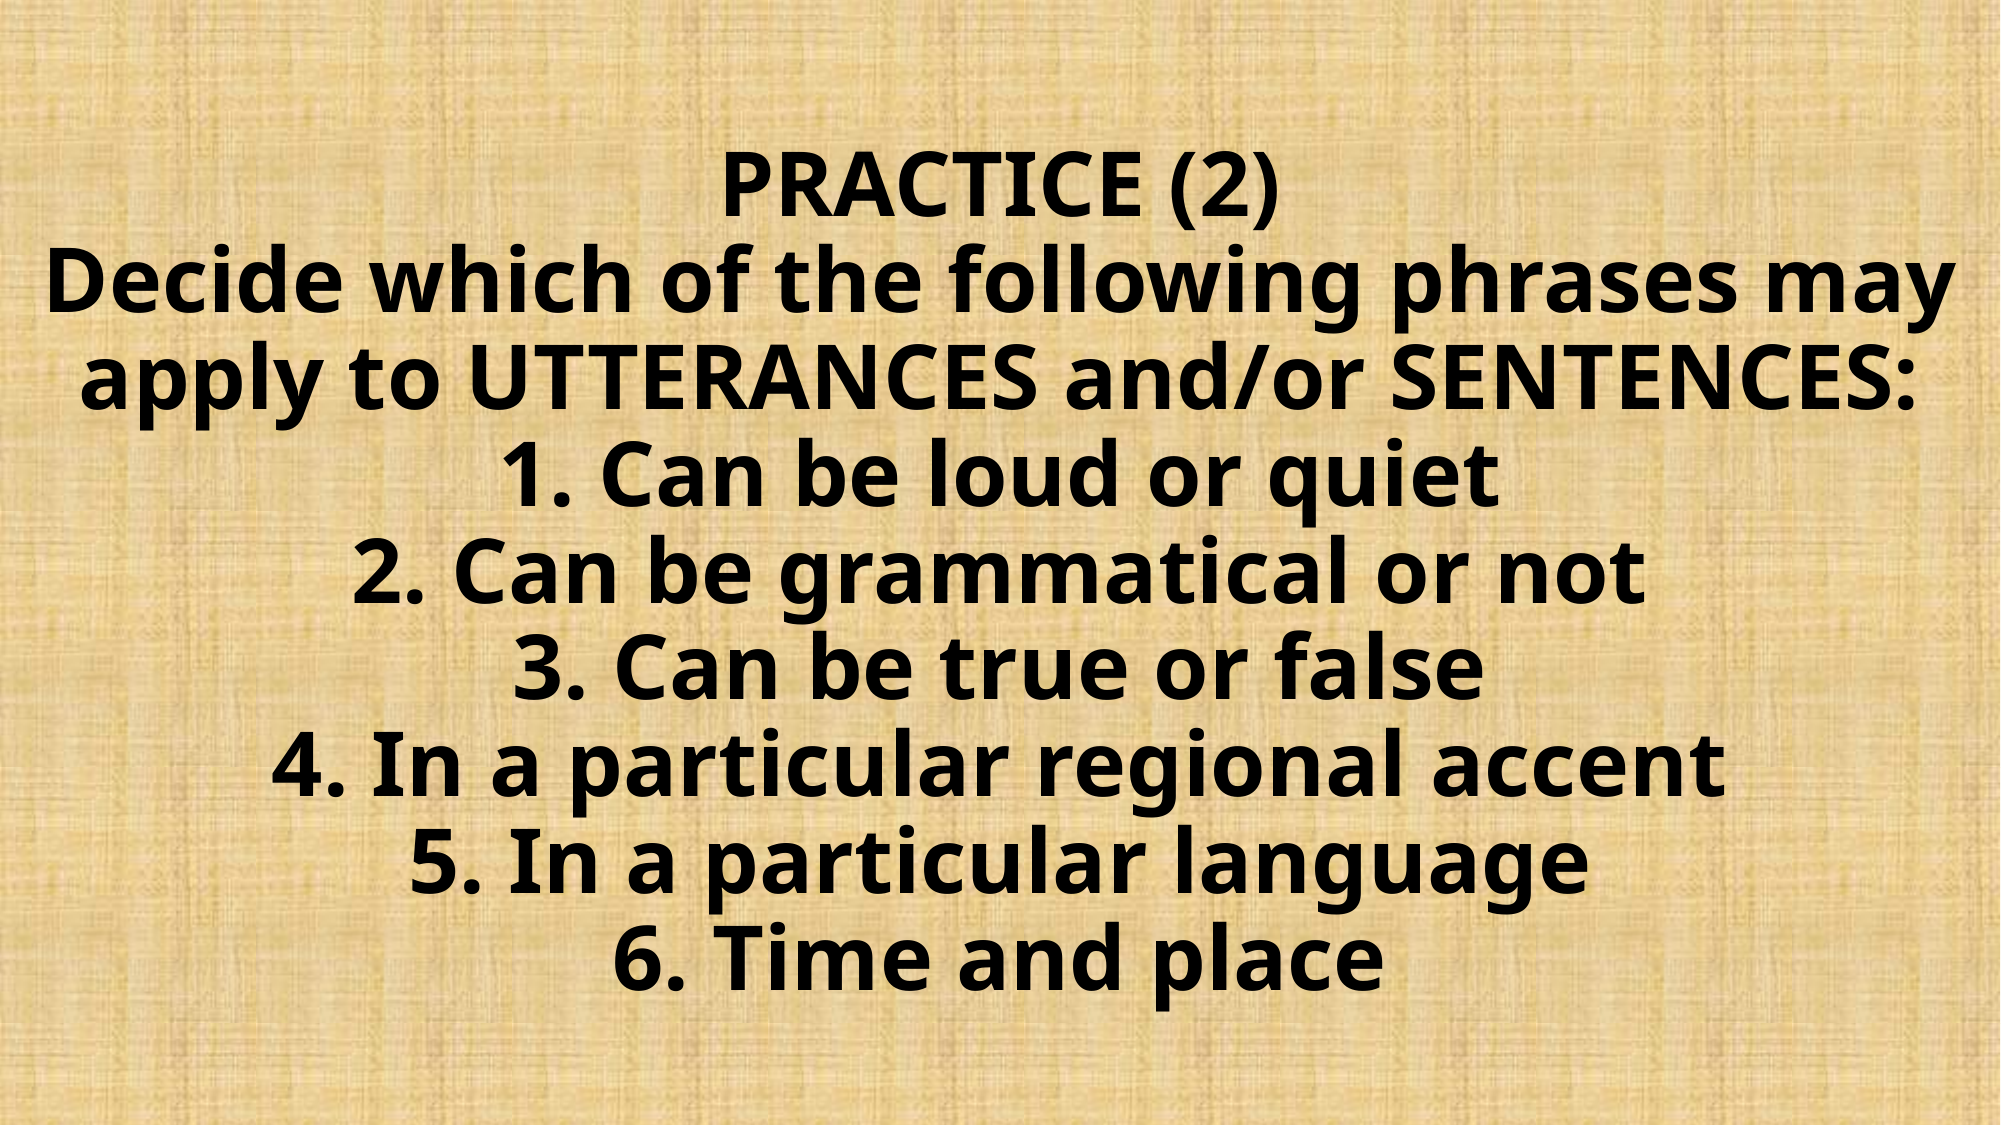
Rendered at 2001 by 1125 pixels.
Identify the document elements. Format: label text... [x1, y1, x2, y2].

title PRACTICE (2) Decide which of the following phrases may apply to UTTERANCES and/or SENTENCES: 1. Can be loud or quiet 2. Can be grammatical or not 3. Can be true or false 4. In a particular regional accent 5. In a particular language 6. Time and place [0, 0, 2000, 1125]
